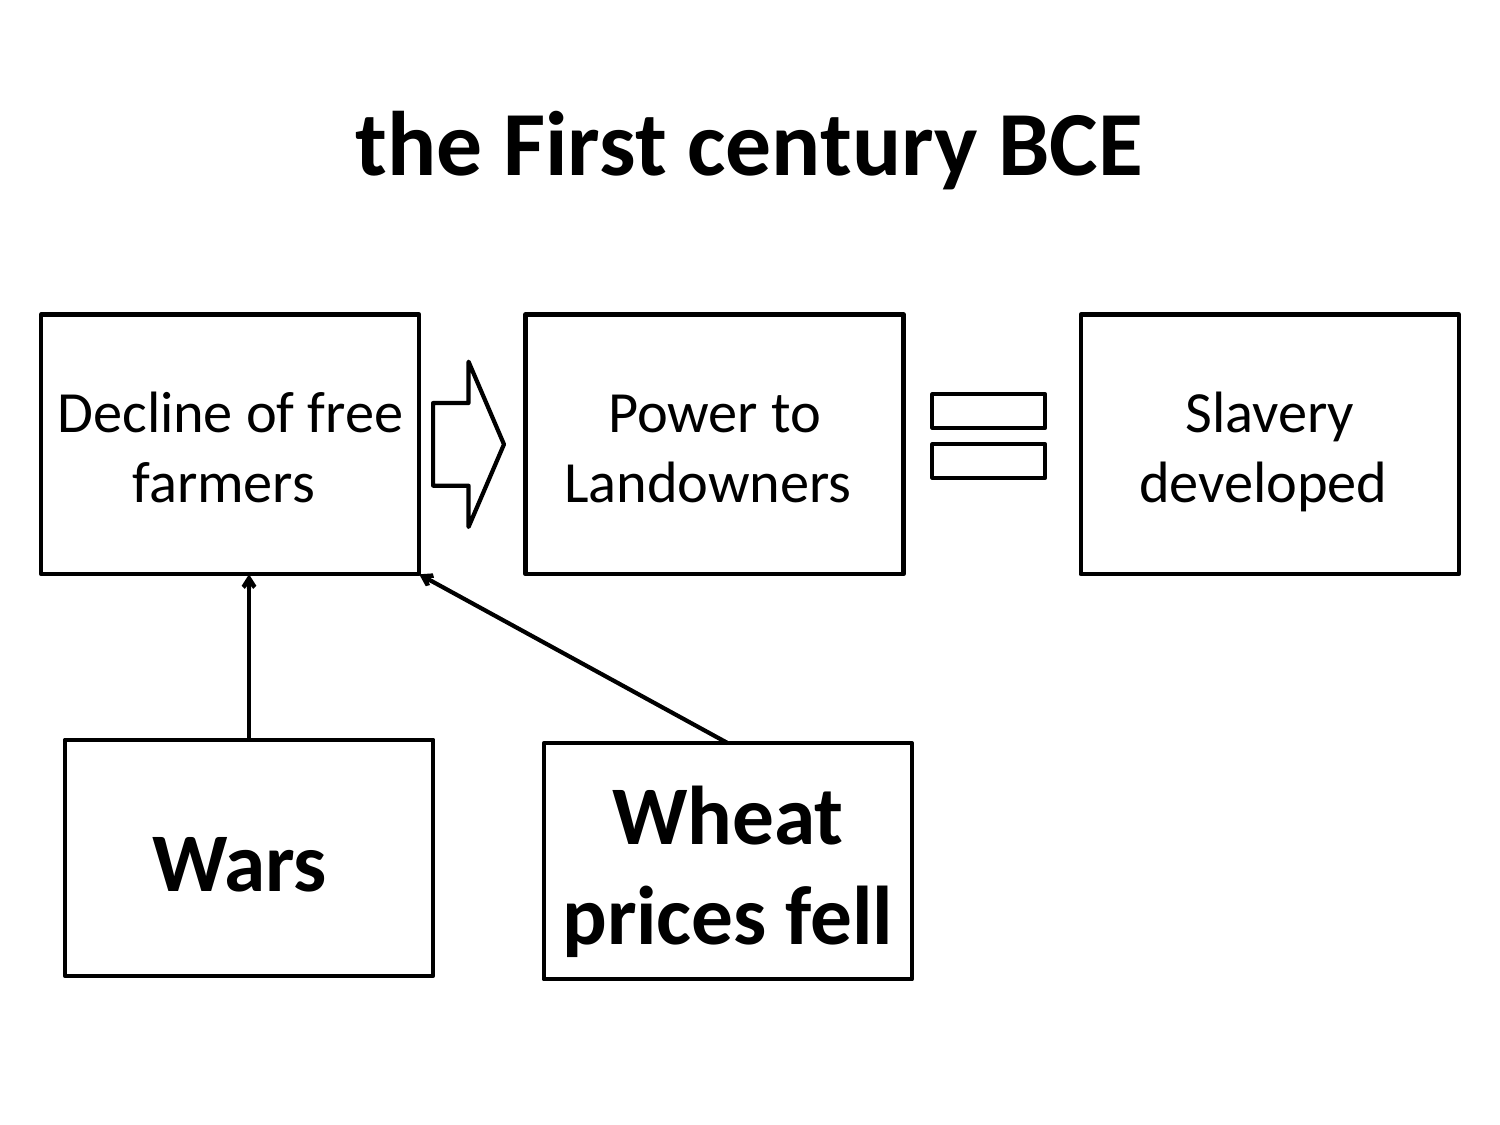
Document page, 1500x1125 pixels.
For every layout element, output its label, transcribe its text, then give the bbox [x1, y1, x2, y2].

text_box Power to Landowners [523, 312, 906, 576]
text_box Slavery developed [1079, 312, 1461, 576]
title the First century BCE [73, 43, 1427, 235]
text_box Wars [63, 738, 435, 978]
text_box [930, 392, 1047, 430]
text_box Decline of free farmers [39, 312, 421, 576]
text_box [930, 442, 1047, 480]
text_box [431, 359, 506, 530]
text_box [418, 573, 729, 744]
text_box Wheat prices fell [542, 741, 914, 981]
